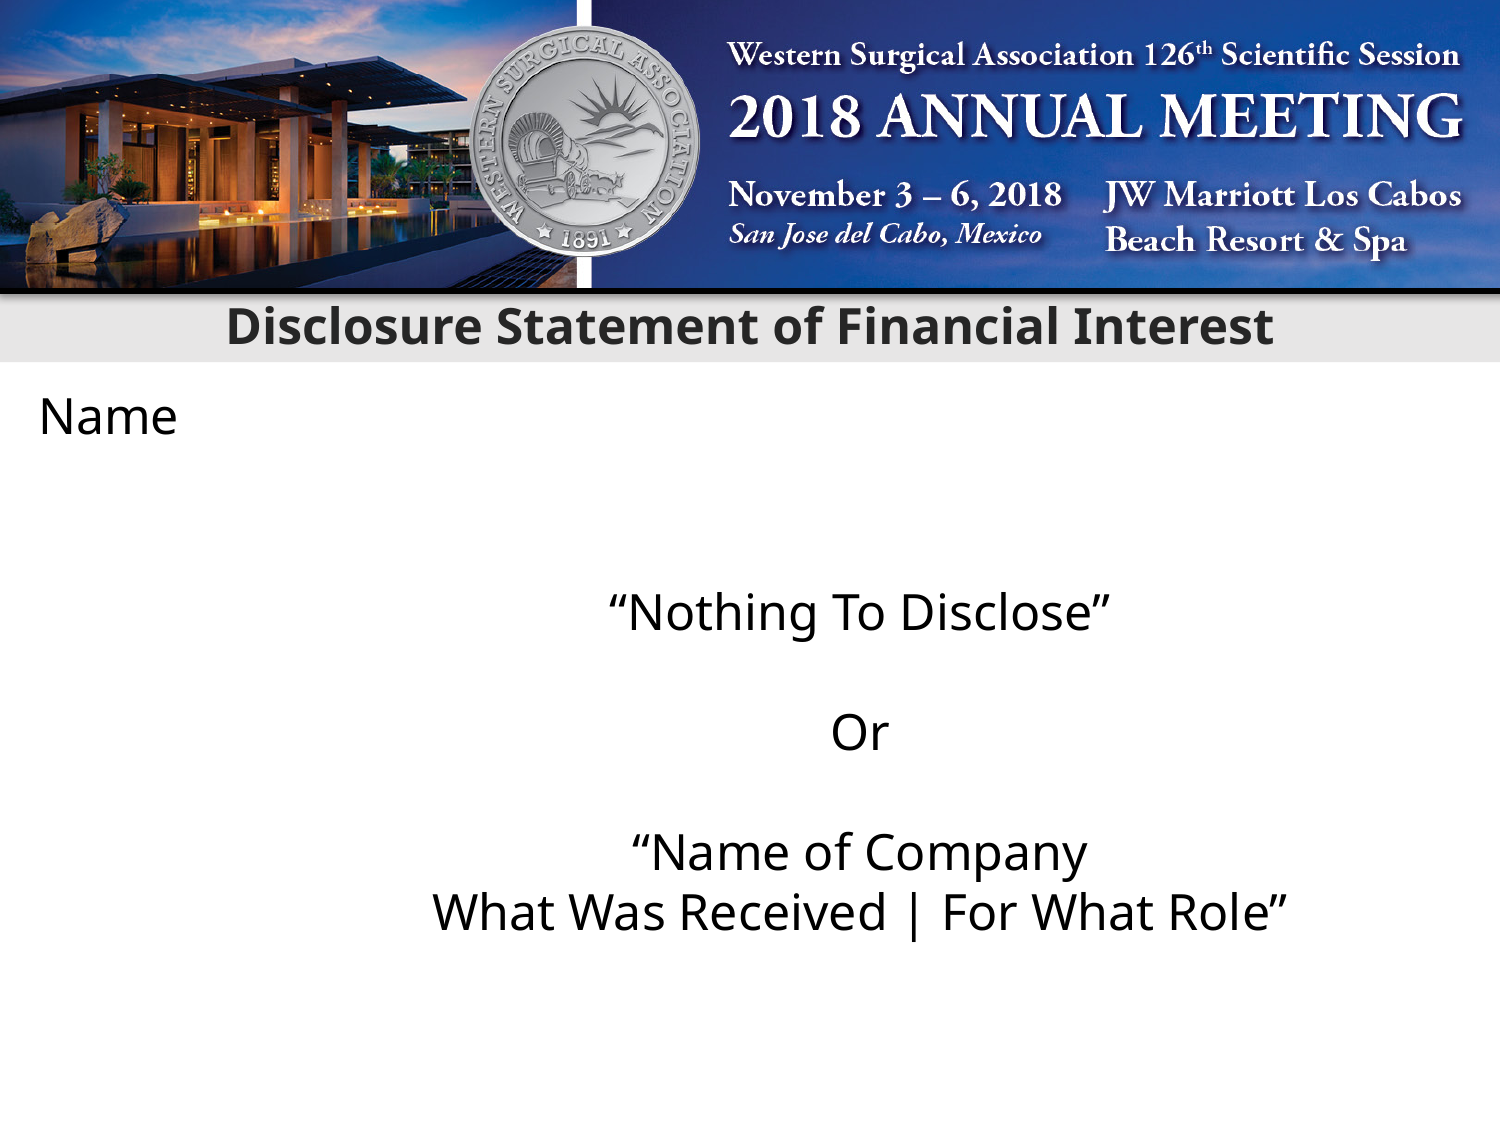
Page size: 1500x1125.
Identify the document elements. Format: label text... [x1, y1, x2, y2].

text_box “Nothing To Disclose” Or “Name of Company What Was Received | For What Role” [220, 452, 1500, 1008]
text_box Name [23, 377, 1500, 452]
picture [0, 0, 1500, 288]
